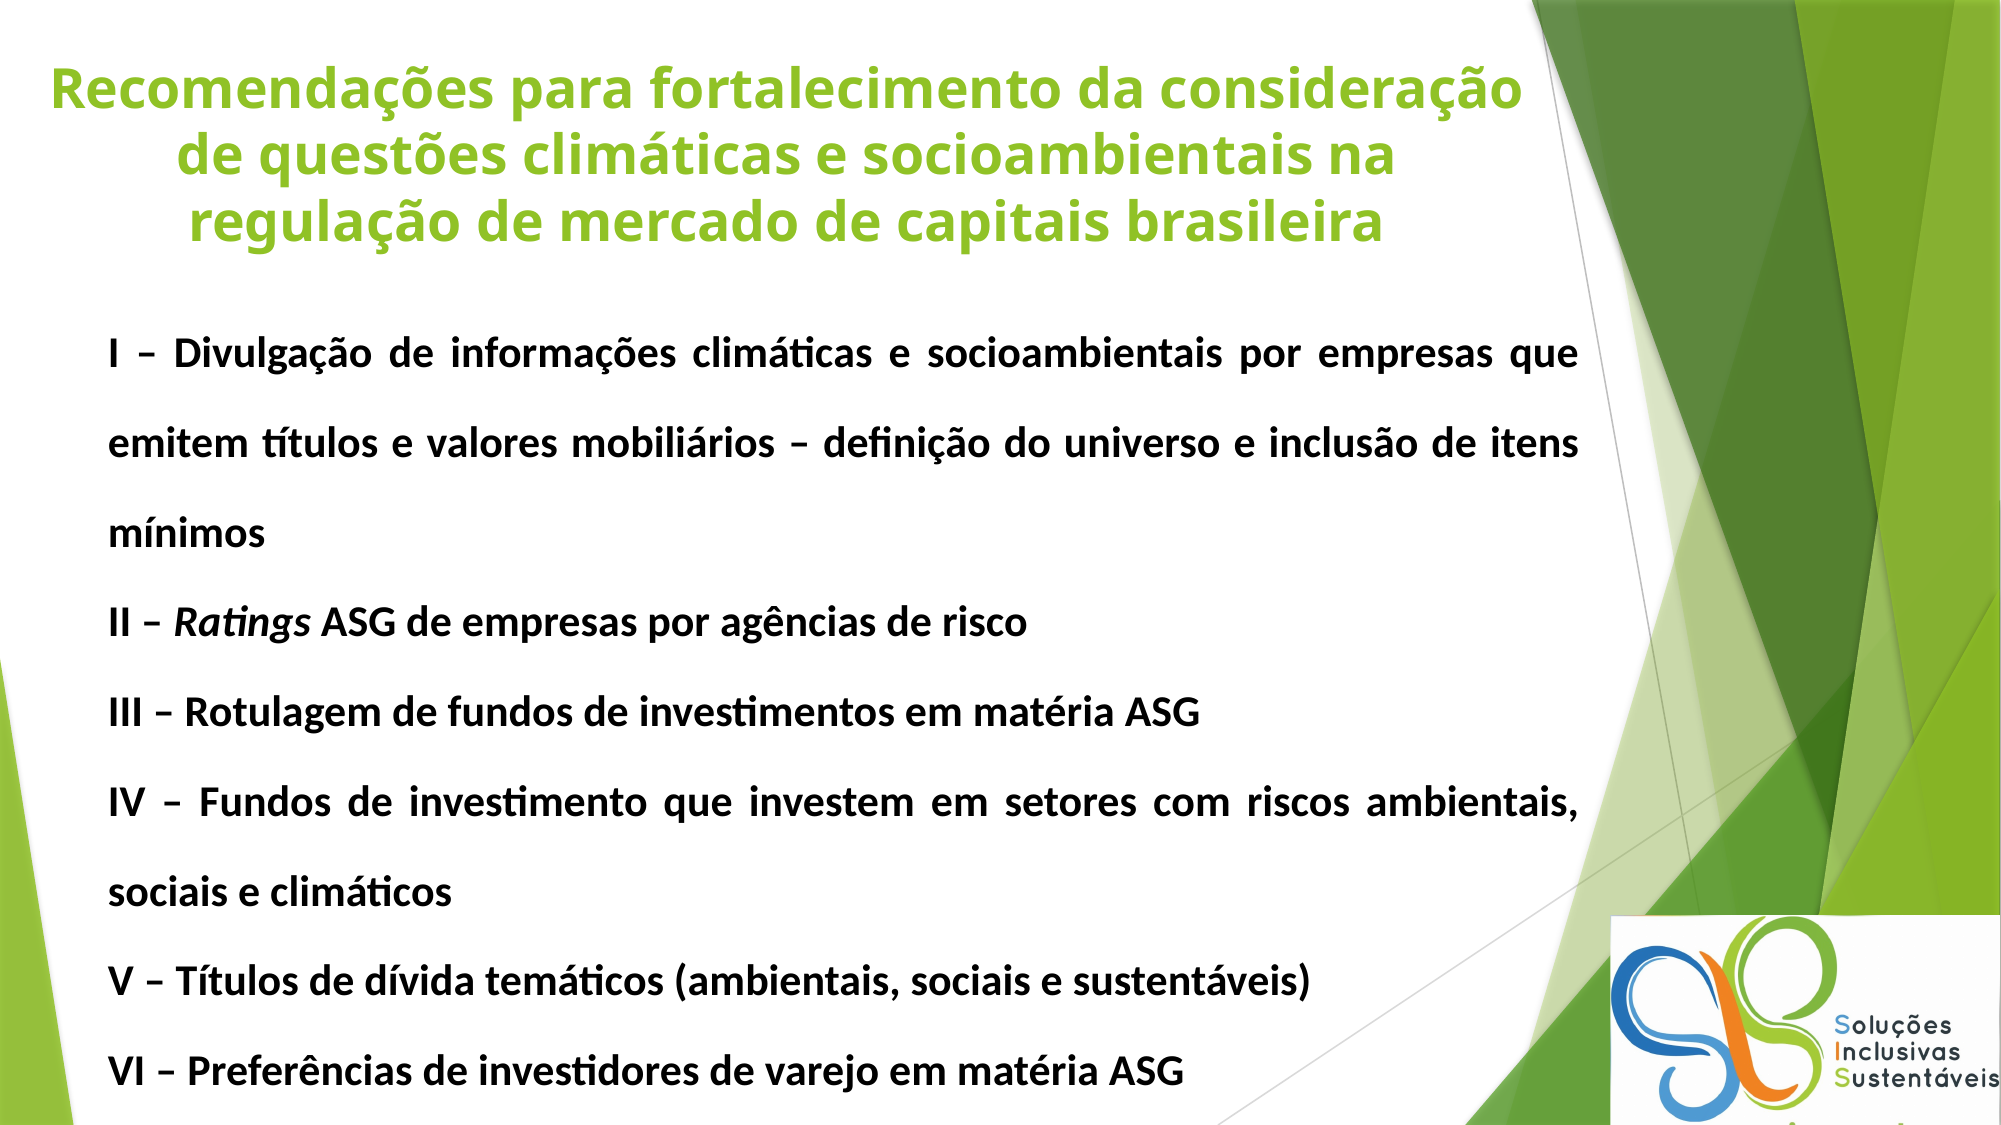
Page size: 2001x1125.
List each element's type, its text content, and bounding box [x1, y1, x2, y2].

title Recomendações para fortalecimento da consideração de questões climáticas e socioambientais na regulação de mercado de capitais brasileira [25, 45, 1549, 317]
list I – Divulgação de informações climáticas e socioambientais por empresas que emitem títulos e valores mobiliários – definição do universo e inclusão de itens mínimos II – Ratings ASG de empresas por agências de risco III – Rotulagem de fundos de investimentos em matéria ASG IV – Fundos de investimento que investem em setores com riscos ambientais, sociais e climáticos V – Títulos de dívida temáticos (ambientais, sociais e sustentáveis) VI – Preferências de investidores de varejo em matéria ASG [93, 279, 1597, 1125]
picture [1609, 914, 2000, 1125]
